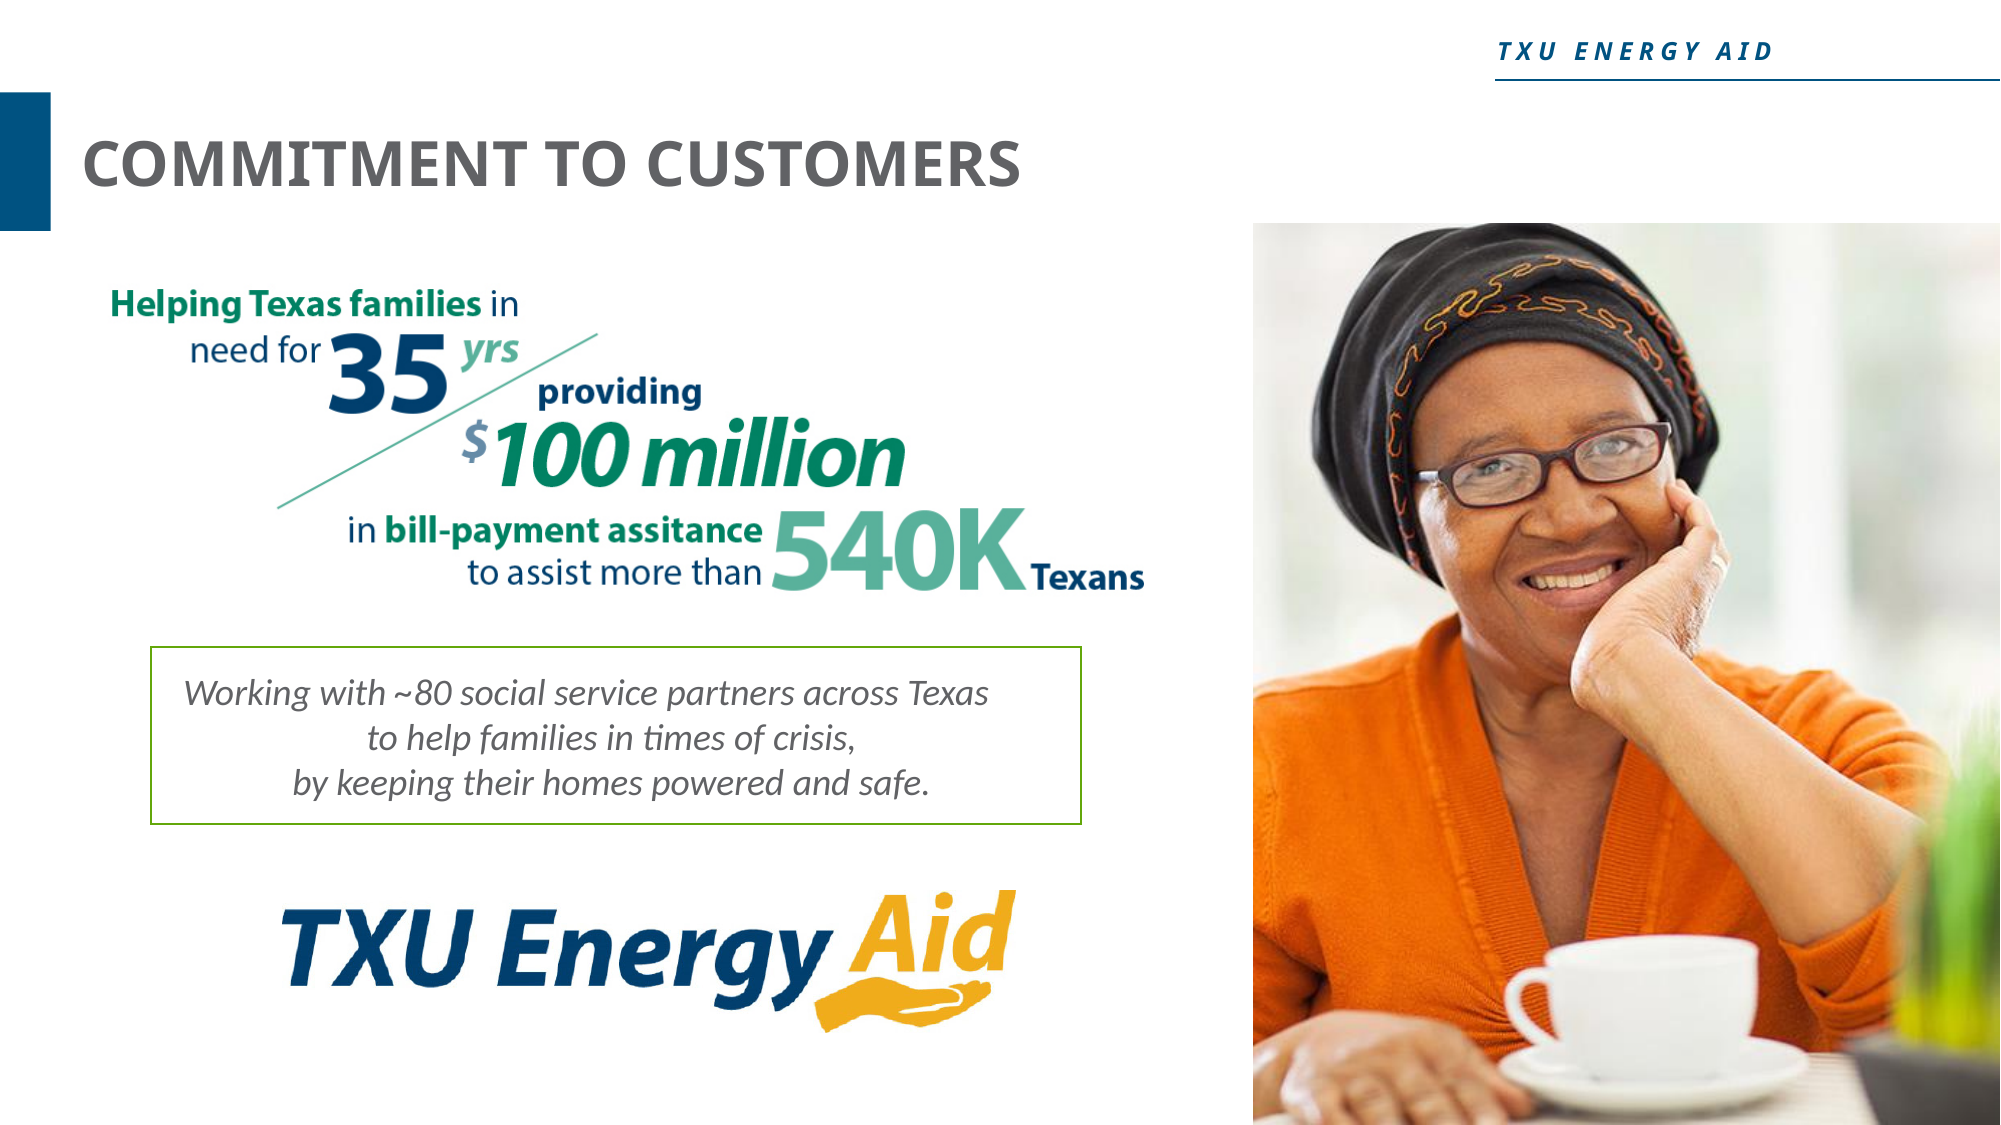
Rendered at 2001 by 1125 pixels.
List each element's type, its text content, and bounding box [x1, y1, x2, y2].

list TXU Energy Aid [1482, 31, 2000, 93]
title COMMITMENT TO CUSTOMERS [81, 92, 1474, 231]
picture [282, 890, 1016, 1033]
picture [107, 275, 1148, 647]
picture [1253, 223, 2000, 1125]
text_box Working with ~80 social service partners across Texas to help families in times of crisis, by keeping their homes powered and safe. [150, 647, 1082, 825]
